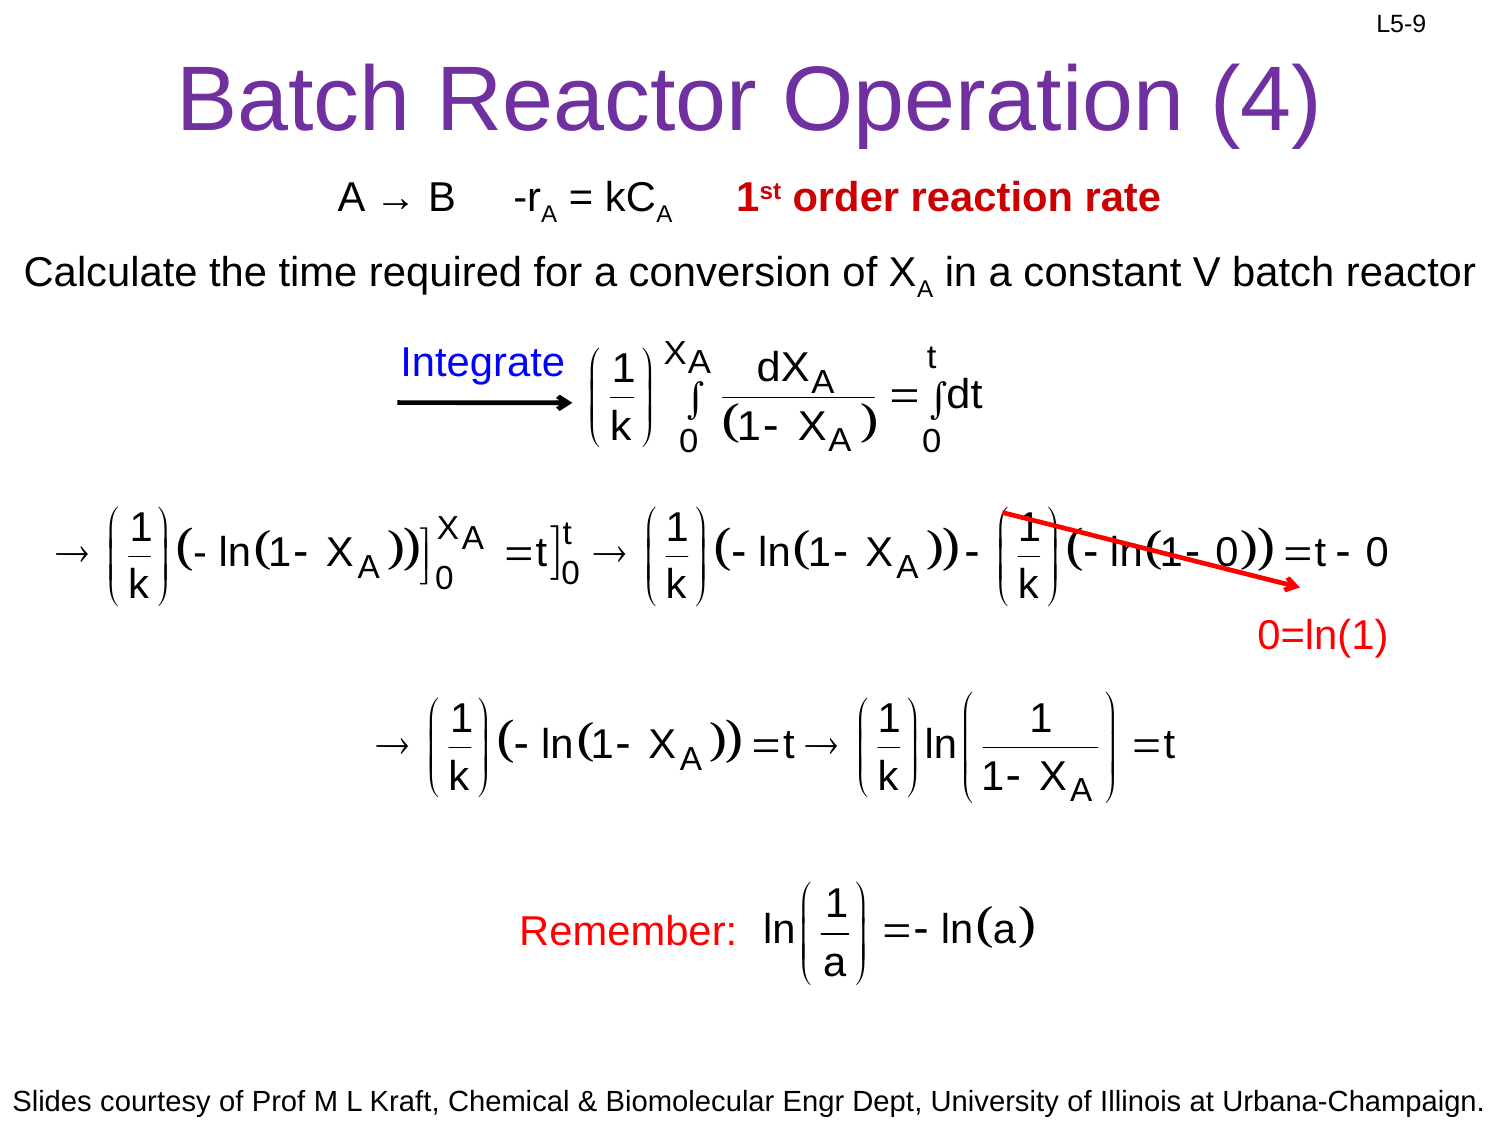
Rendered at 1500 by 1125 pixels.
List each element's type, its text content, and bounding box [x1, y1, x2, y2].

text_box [503, 877, 1038, 991]
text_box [1001, 512, 1301, 588]
text_box Calculate the time required for a conversion of XA in a constant V batch reactor [8, 237, 1492, 310]
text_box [584, 333, 988, 459]
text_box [52, 499, 1393, 613]
title Batch Reactor Operation (4) [0, 0, 1500, 188]
text_box 0=ln(1) [1242, 600, 1404, 665]
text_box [373, 687, 1181, 809]
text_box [384, 327, 582, 403]
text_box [319, 162, 1180, 229]
